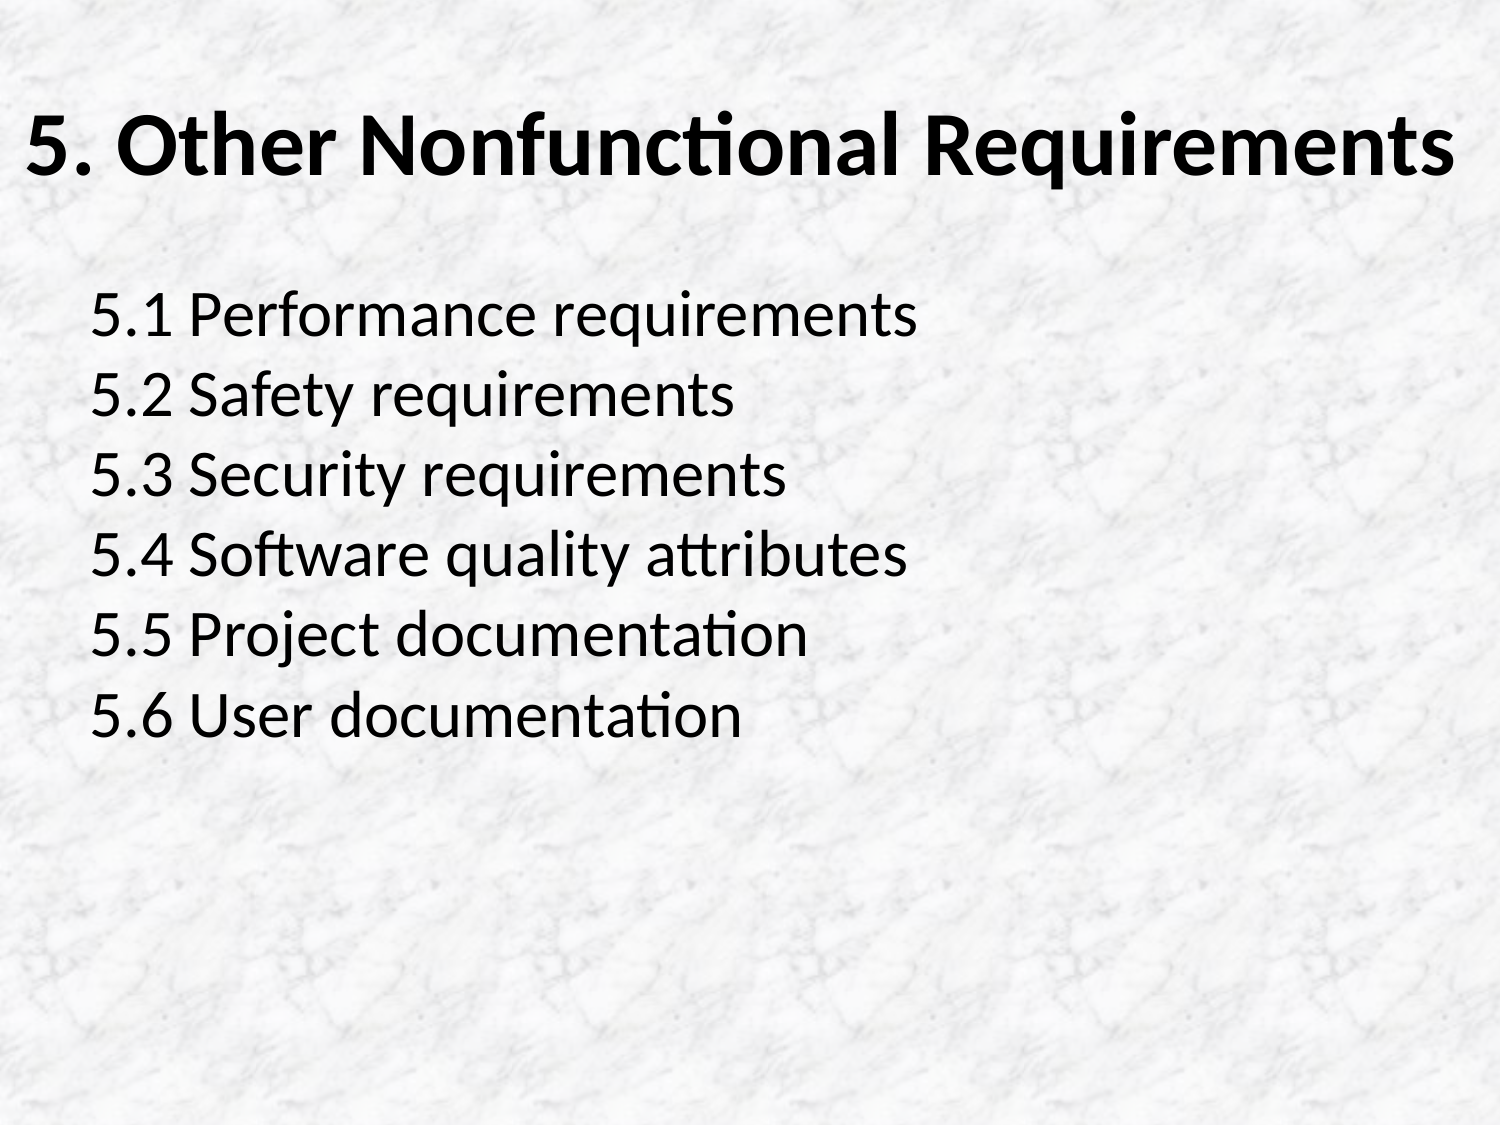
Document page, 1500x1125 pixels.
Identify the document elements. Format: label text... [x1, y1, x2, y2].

title 5. Other Nonfunctional Requirements [0, 45, 1483, 233]
text_box 5.1 Performance requirements 5.2 Safety requirements 5.3 Security requirements 5.4 Software quality attributes 5.5 Project documentation 5.6 User documentation [75, 262, 1425, 1005]
